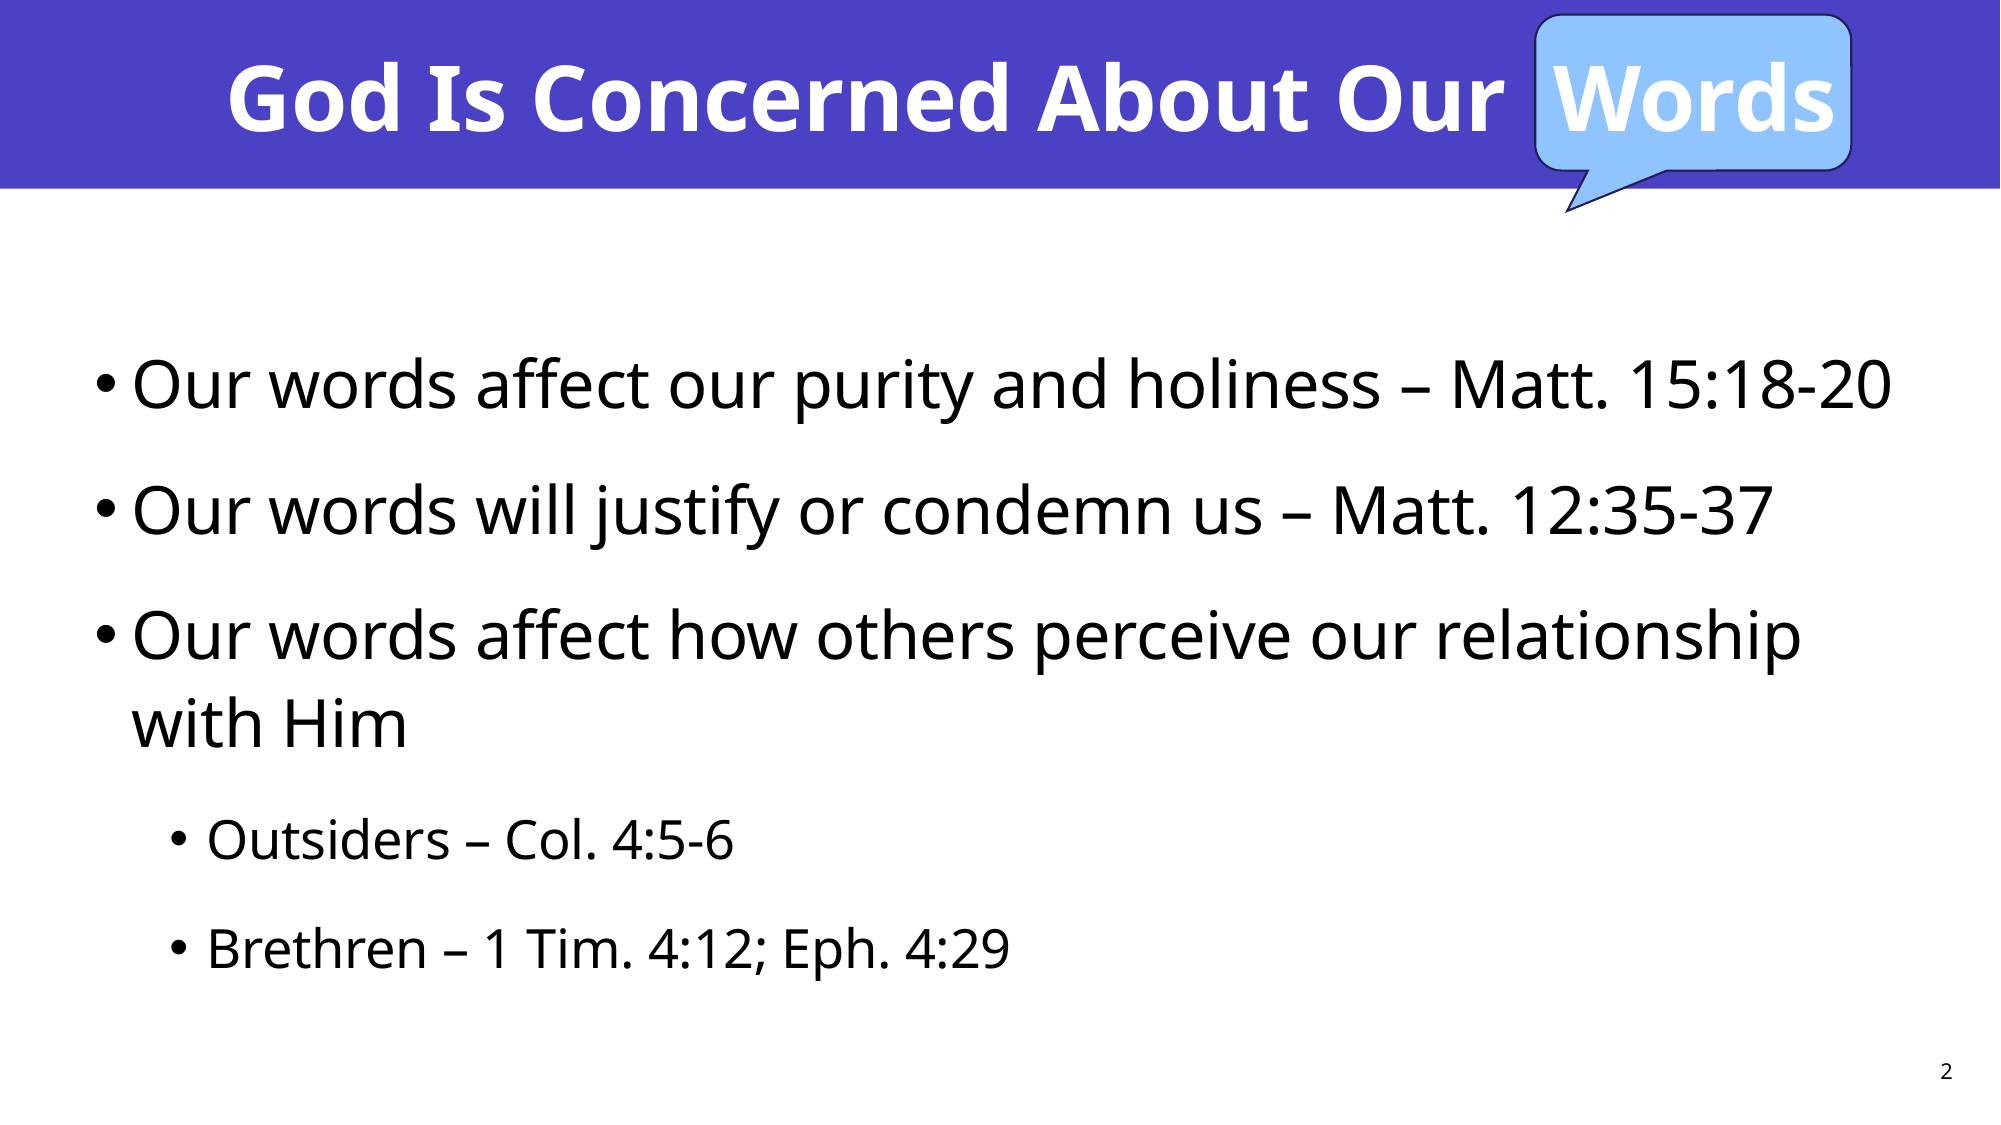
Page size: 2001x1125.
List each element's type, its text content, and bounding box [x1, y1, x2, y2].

title God Is Concerned About Our Words [204, 31, 1852, 159]
slide_number 2 [1864, 1042, 1968, 1103]
text_box [1538, 159, 1849, 214]
text_box [1536, 13, 1851, 31]
list Our words affect our purity and holiness – Matt. 15:18-20 Our words will justify or condemn us – Matt. 12:35-37 Our words affect how others perceive our relationship with Him Outsiders – Col. 4:5-6 Brethren – 1 Tim. 4:12; Eph. 4:29 [79, 326, 1921, 988]
